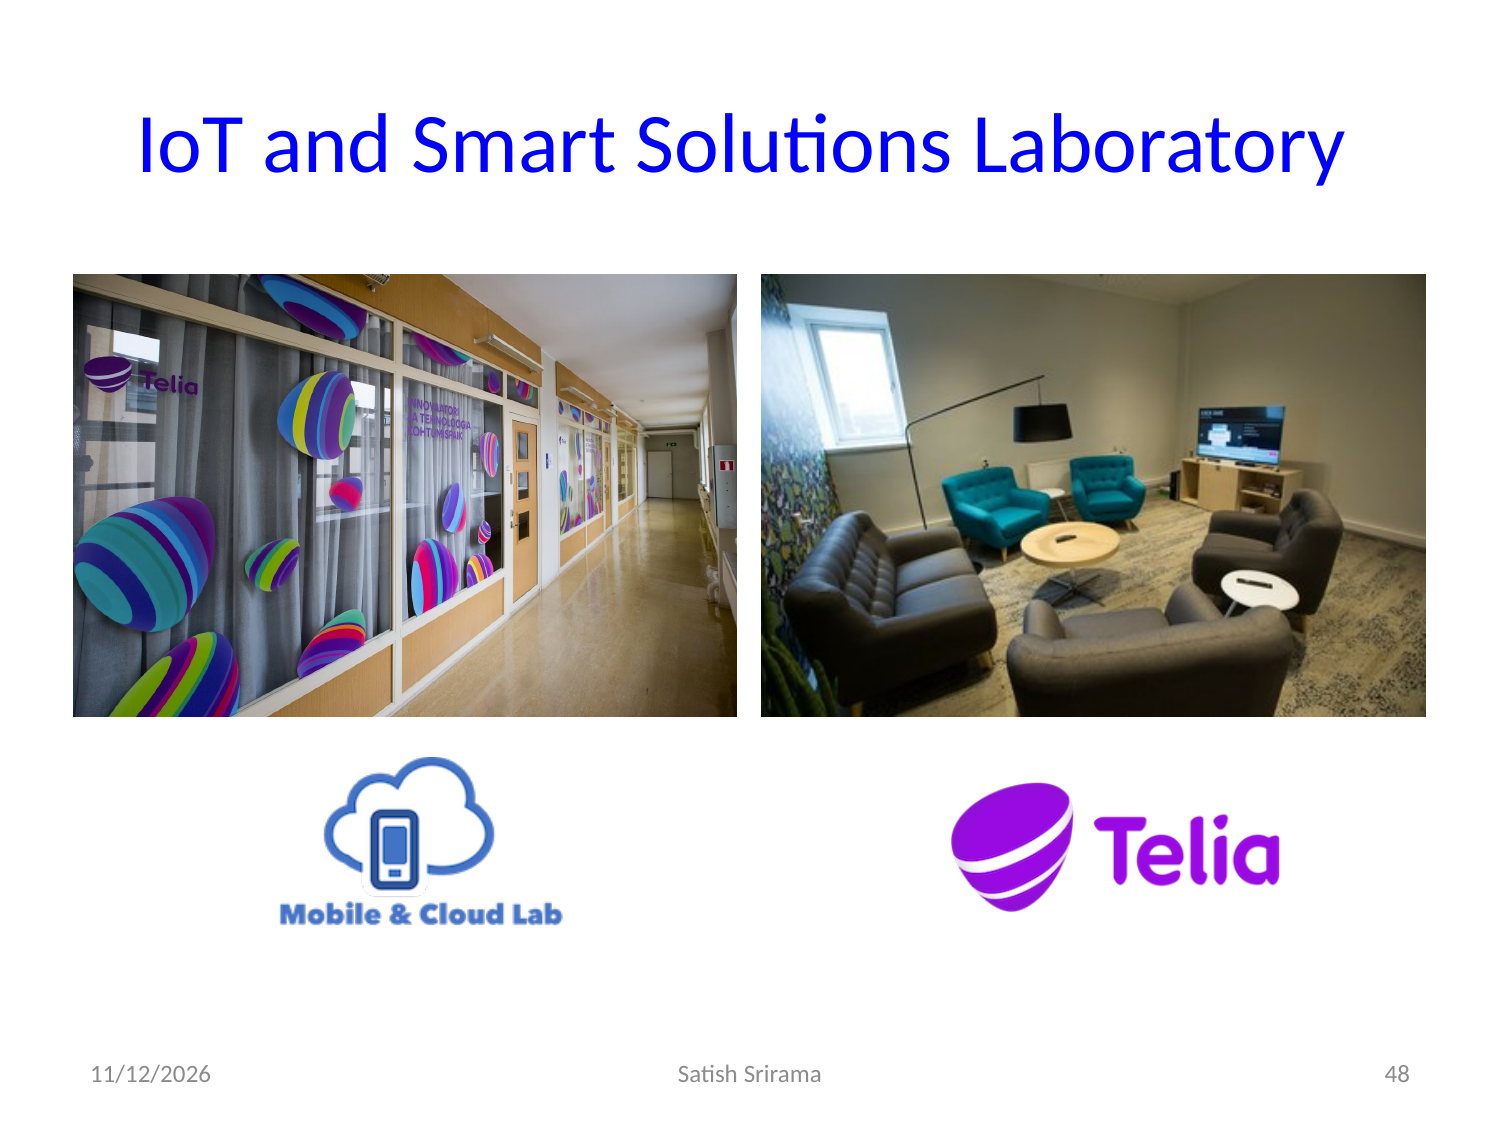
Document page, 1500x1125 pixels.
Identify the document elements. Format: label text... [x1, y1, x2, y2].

slide_number 48 [1074, 1042, 1425, 1103]
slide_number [75, 1042, 425, 1103]
title IoT and Smart Solutions Laboratory [75, 45, 1425, 233]
picture [262, 756, 581, 951]
picture [950, 782, 1280, 913]
footer Satish Srirama [512, 1042, 988, 1103]
picture [761, 274, 1426, 717]
picture [73, 274, 737, 717]
